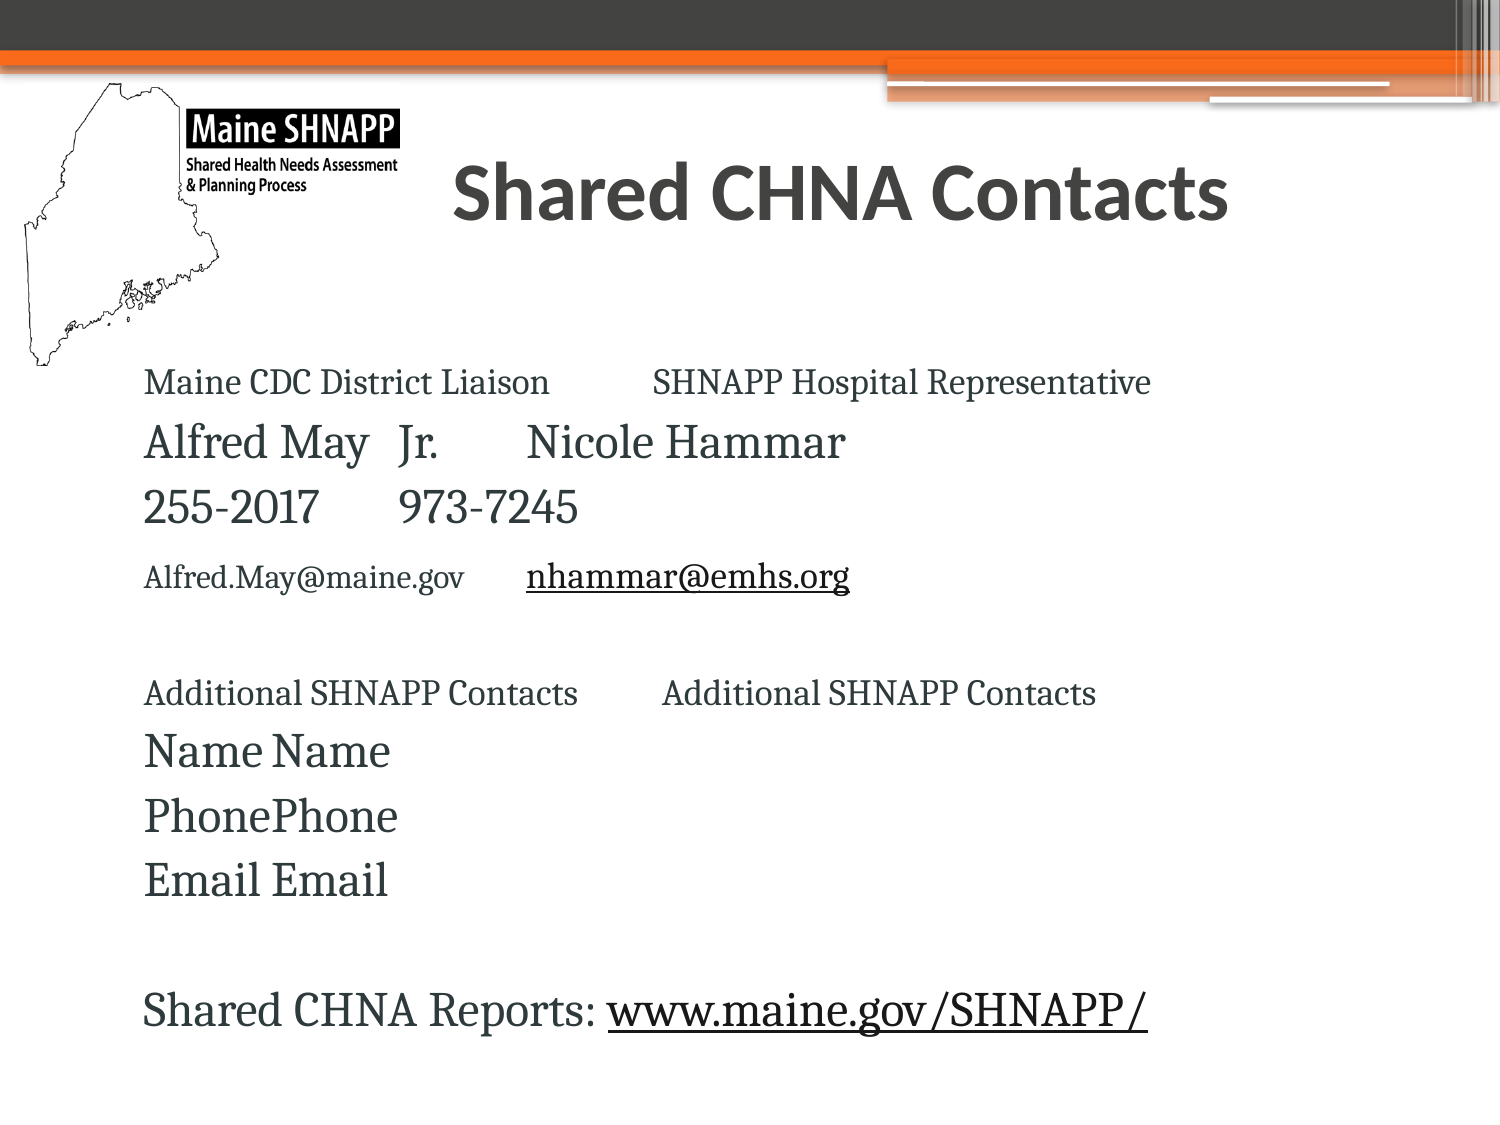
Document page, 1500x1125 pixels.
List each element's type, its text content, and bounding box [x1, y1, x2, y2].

title Shared CHNA Contacts [437, 99, 1500, 275]
picture [24, 83, 401, 366]
list Maine CDC District Liaison SHNAPP Hospital Representative Alfred May Jr. Nicole Hammar 255-2017 973-7245 Alfred.May@maine.gov nhammar@emhs.org Additional SHNAPP Contacts Additional SHNAPP Contacts Name Name Phone Phone Email Email Shared CHNA Reports: www.maine.gov/SHNAPP/ [112, 337, 1463, 1047]
